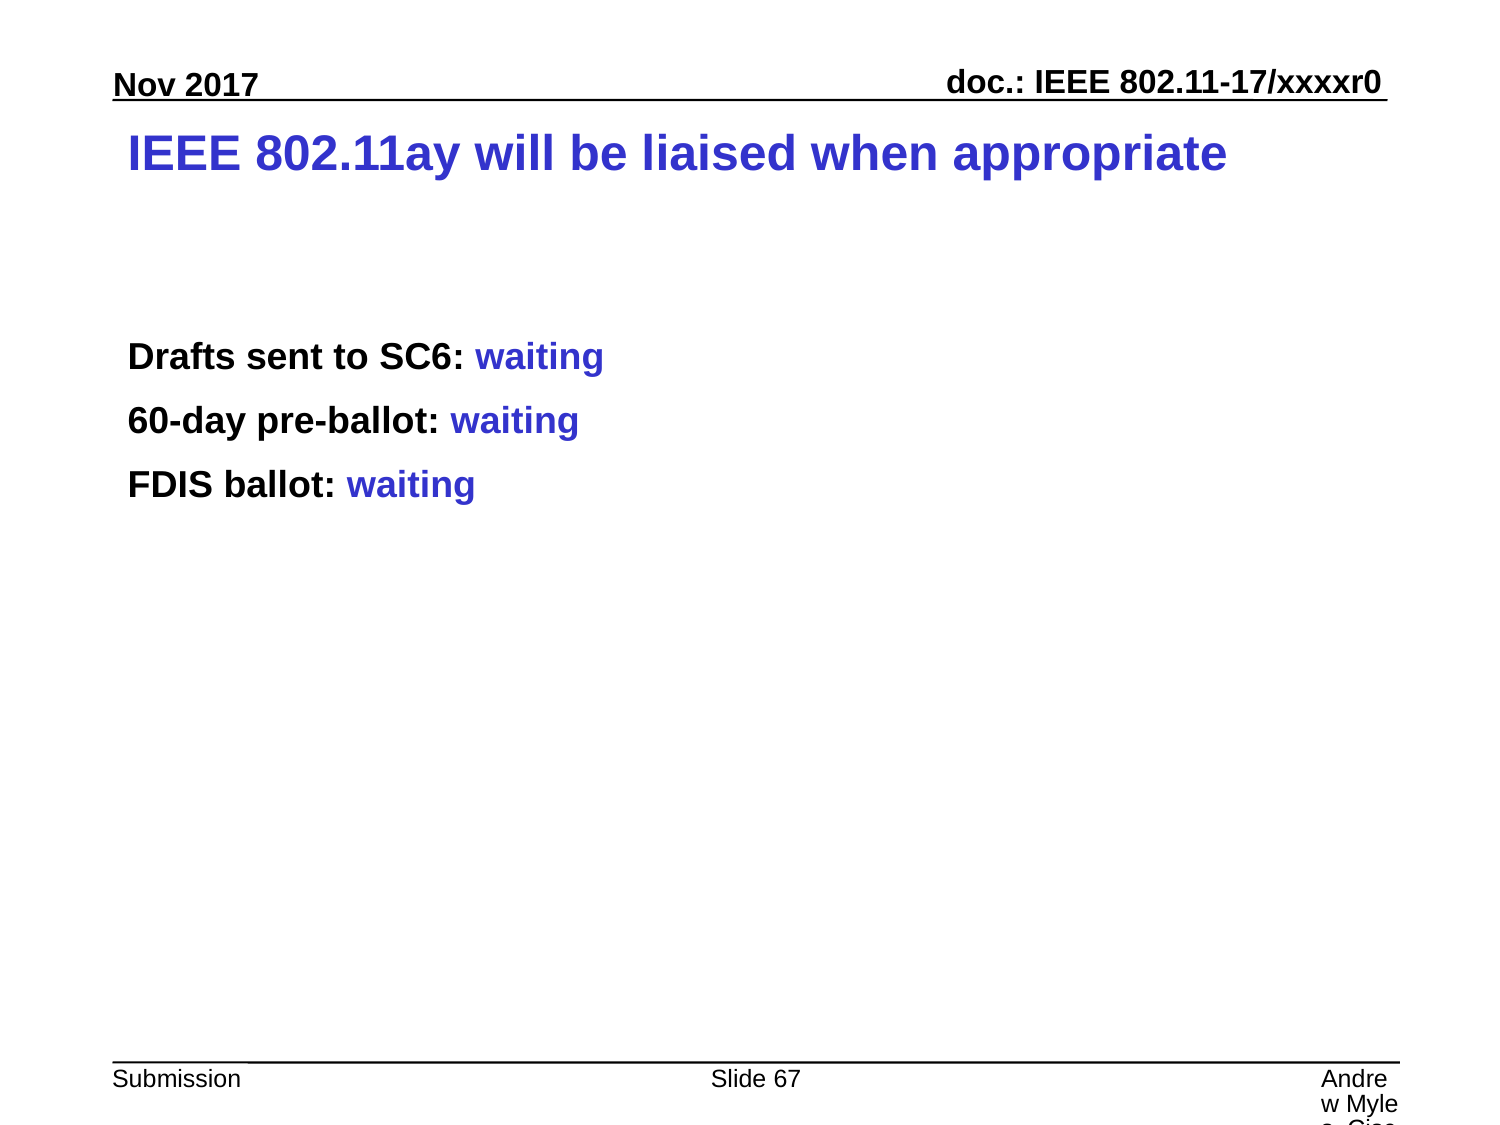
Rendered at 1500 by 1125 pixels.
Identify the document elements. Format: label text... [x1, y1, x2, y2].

title IEEE 802.11ay will be liaised when appropriate [112, 112, 1388, 288]
footer Andrew Myles, Cisco [1320, 1061, 1402, 1093]
slide_number Slide 67 [709, 1061, 803, 1093]
list Drafts sent to SC6: waiting 60-day pre-ballot: waiting FDIS ballot: waiting [112, 324, 1388, 1000]
